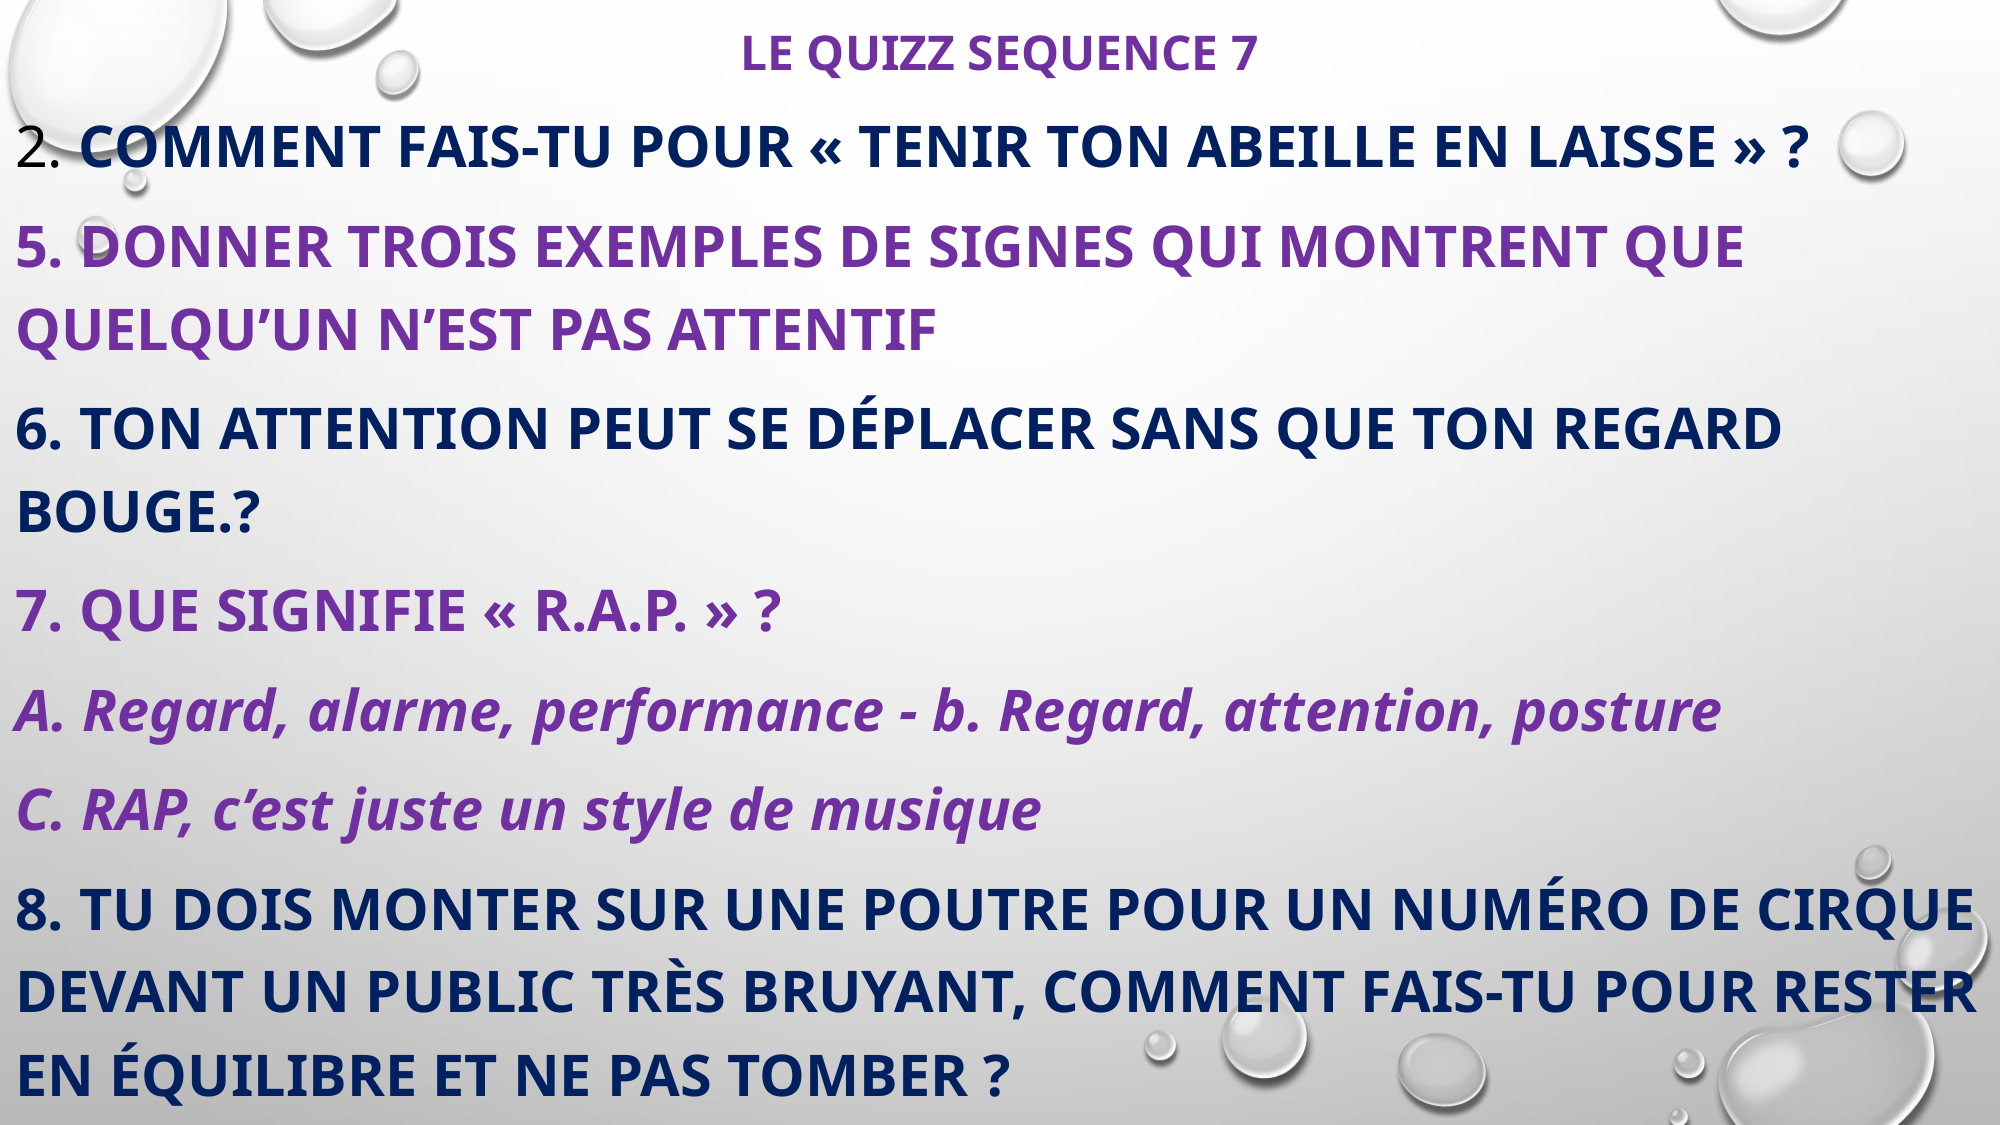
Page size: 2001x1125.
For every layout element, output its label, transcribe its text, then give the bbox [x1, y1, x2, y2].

list 2. Comment fais-tu pour « tenir ton abeille en laisse » ? 5. Donner trois exemples de signes qui montrent que quelqu’un n’est pas attentif 6. Ton attention peut se déplacer sans que ton regard bouge.? 7. Que signifie « R.A.P. » ? A. Regard, alarme, performance - b. Regard, attention, posture C. RAP, c’est juste un style de musique 8. Tu dois monter sur une poutre pour un numéro de cirque devant un public très bruyant, comment fais-tu pour rester en équilibre et ne pas tomber ? [0, 88, 2000, 1125]
picture [0, 0, 2000, 88]
title LE QUIZZ SEQUENCE 7 [149, 21, 1851, 88]
